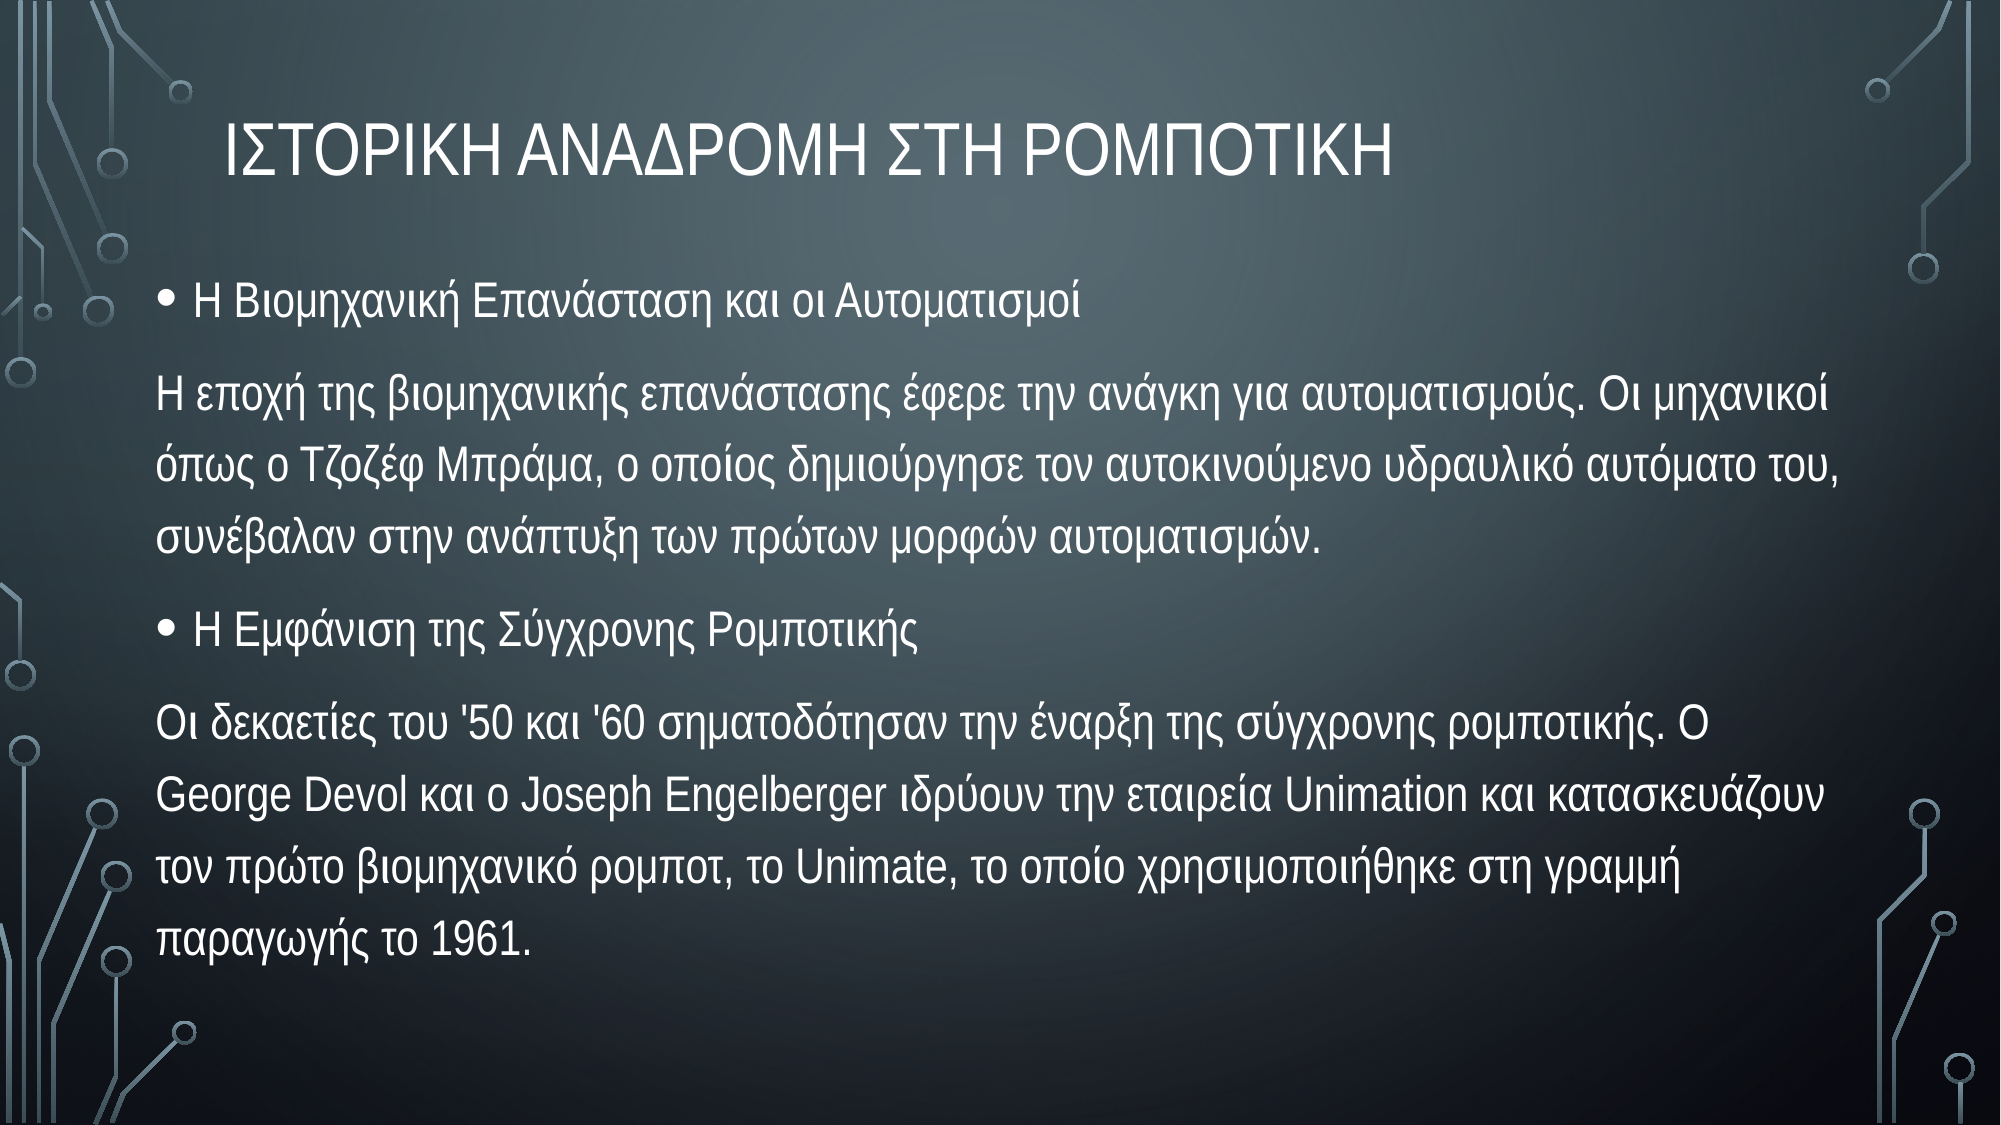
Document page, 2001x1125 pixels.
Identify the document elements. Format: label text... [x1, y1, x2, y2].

list Η Βιομηχανική Επανάσταση και οι Αυτοματισμοί Η εποχή της βιομηχανικής επανάστασης έφερε την ανάγκη για αυτοματισμούς. Οι μηχανικοί όπως ο Τζοζέφ Μπράμα, ο οποίος δημιούργησε τον αυτοκινούμενο υδραυλικό αυτόματο του, συνέβαλαν στην ανάπτυξη των πρώτων μορφών αυτοματισμών. Η Εμφάνιση της Σύγχρονης Ρομποτικής Οι δεκαετίες του '50 και '60 σηματοδότησαν την έναρξη της σύγχρονης ρομποτικής. Ο George Devol και ο Joseph Engelberger ιδρύουν την εταιρεία Unimation και κατασκευάζουν τον πρώτο βιομηχανικό ρομποτ, το Unimate, το οποίο χρησιμοποιήθηκε στη γραμμή παραγωγής το 1961. [140, 247, 1860, 1020]
text_box Ιστορικη Αναδρομη στη Ρομποτικη [208, 29, 1834, 273]
